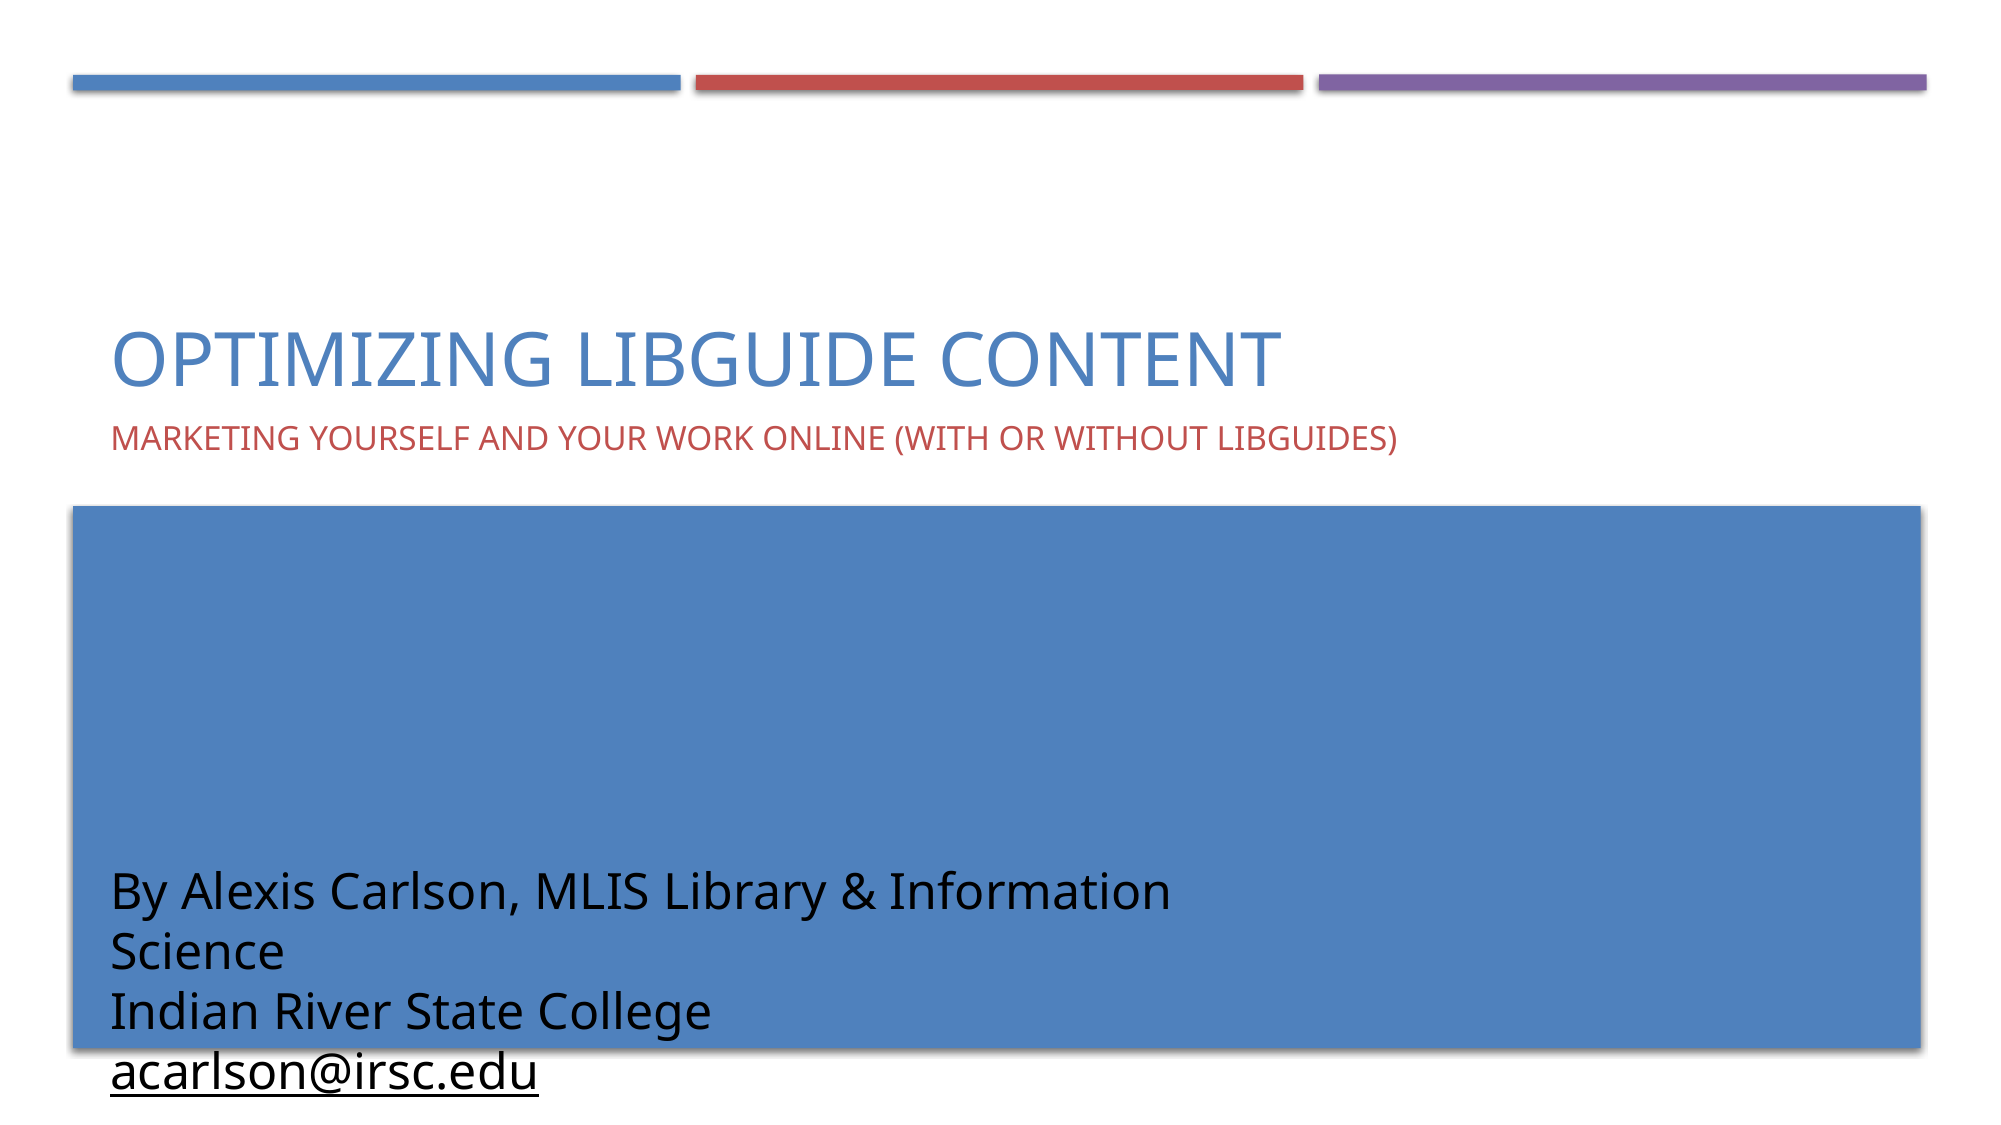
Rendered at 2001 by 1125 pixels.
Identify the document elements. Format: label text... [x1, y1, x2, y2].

title Optimizing LibGuide Content [95, 167, 1899, 409]
subtitle Marketing yourself and your work online (with or without Libguides) [95, 409, 1899, 507]
text_box By Alexis Carlson, MLIS Library & Information Science Indian River State College acarlson@irsc.edu [95, 852, 1291, 1116]
